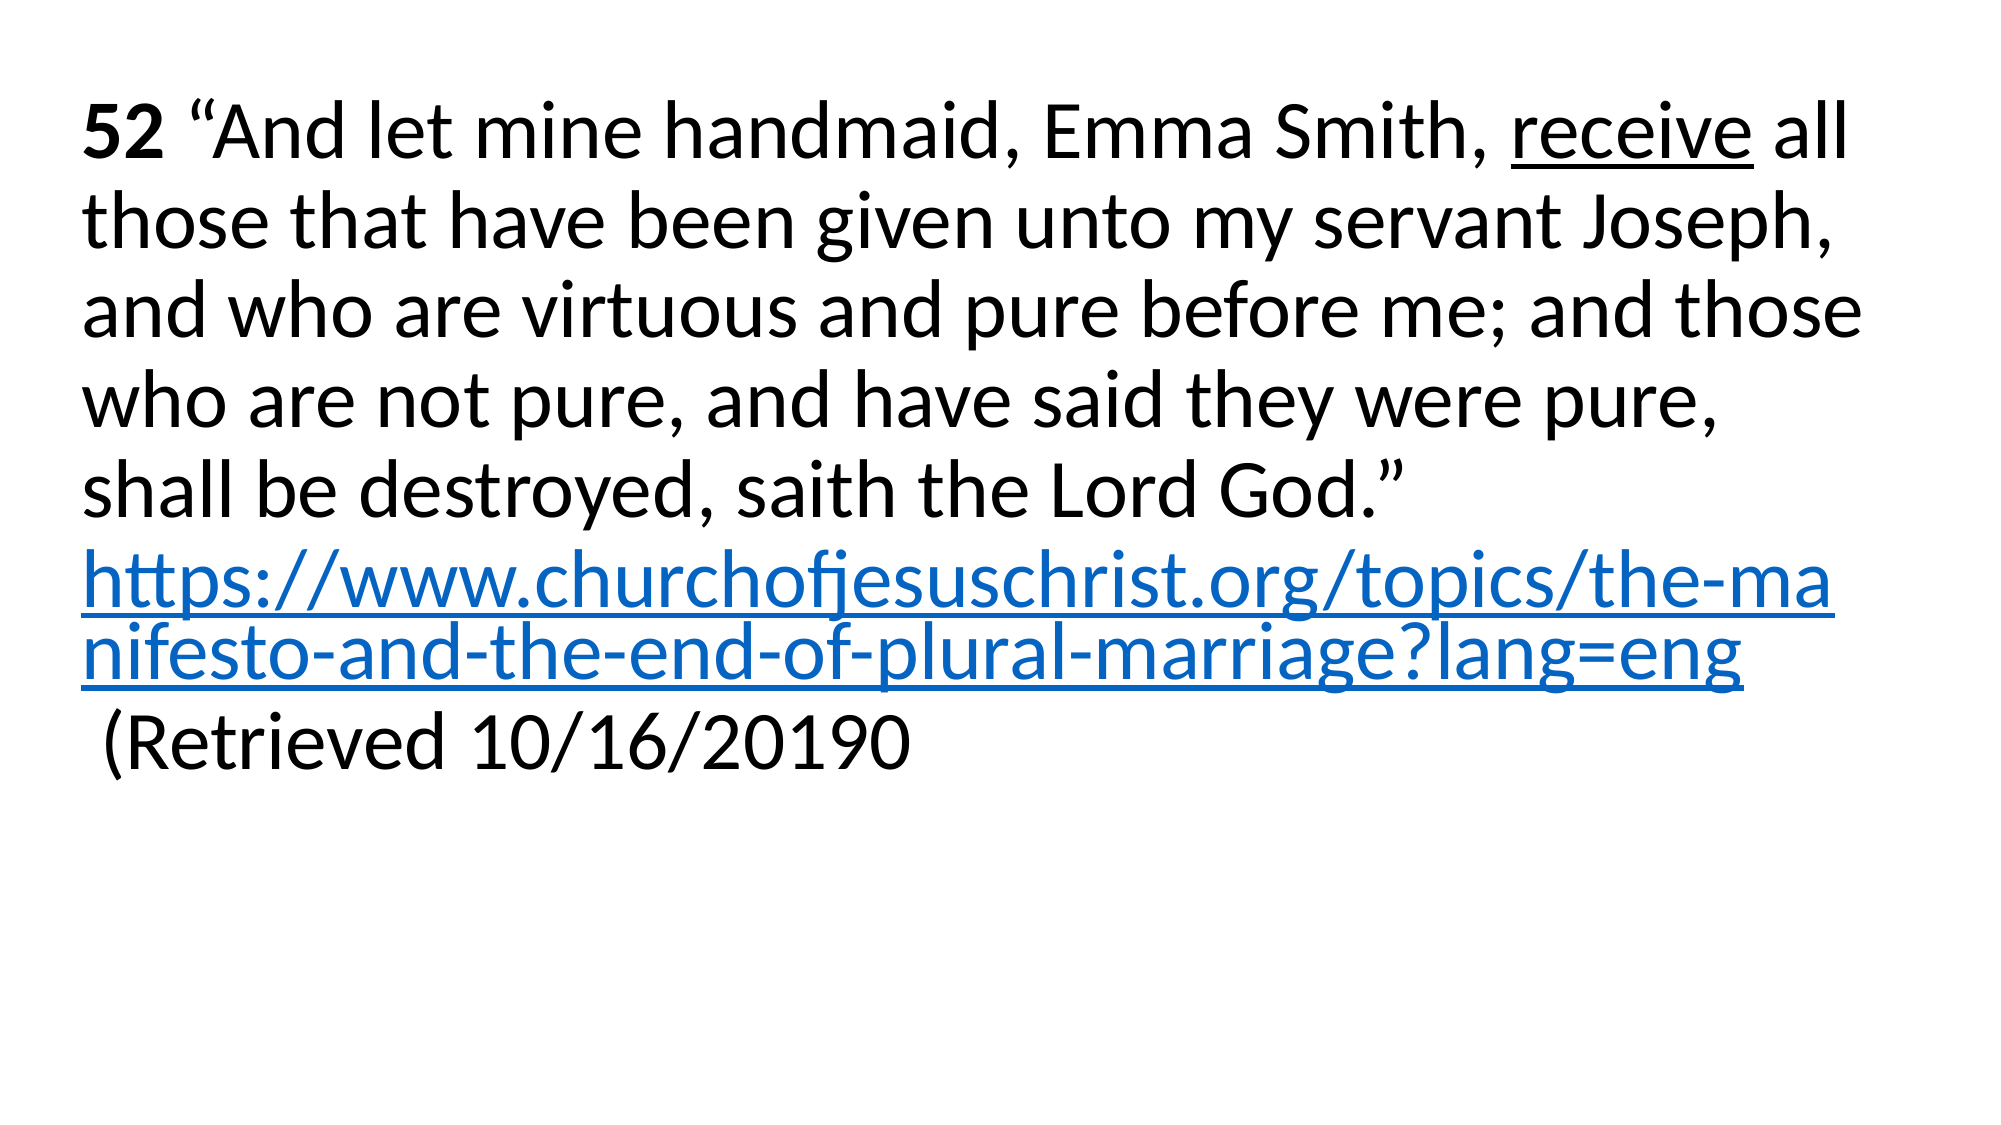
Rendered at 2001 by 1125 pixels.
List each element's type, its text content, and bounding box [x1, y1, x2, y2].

list 52 “And let mine handmaid, Emma Smith, receive all those that have been given unto my servant Joseph, and who are virtuous and pure before me; and those who are not pure, and have said they were pure, shall be destroyed, saith the Lord God.” https://www.churchofjesuschrist.org/topics/the-manifesto-and-the-end-of-plural-marriage?lang=eng (Retrieved 10/16/20190 [66, 78, 1891, 1058]
